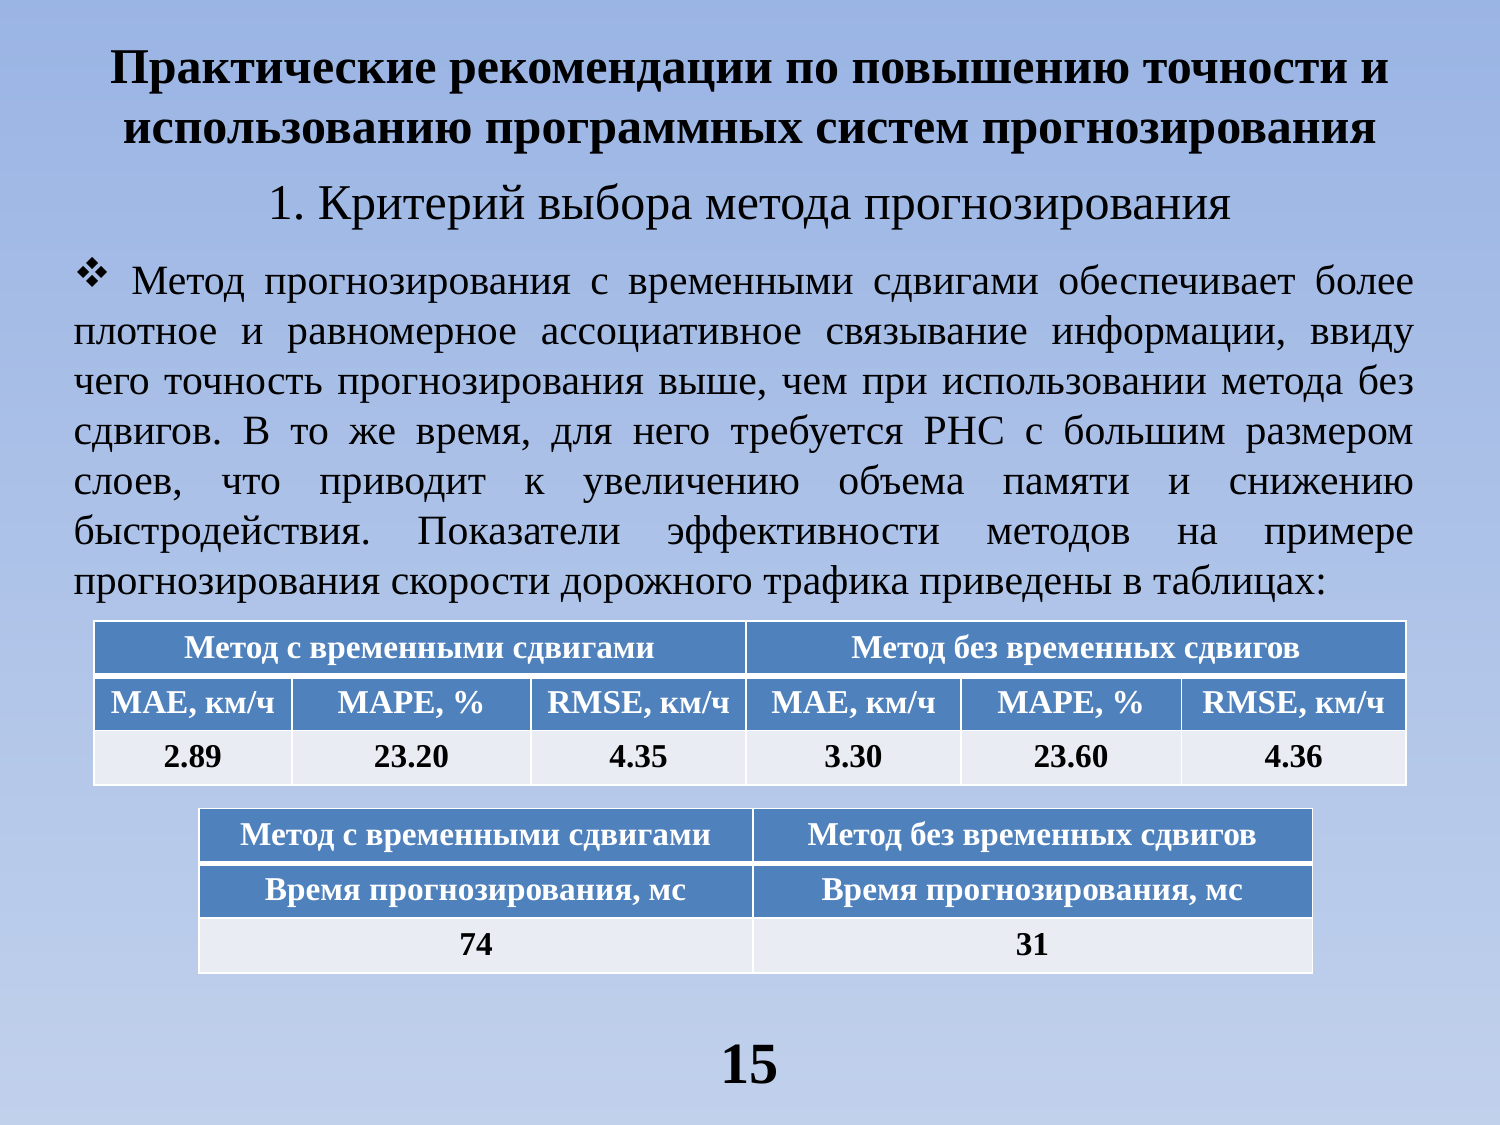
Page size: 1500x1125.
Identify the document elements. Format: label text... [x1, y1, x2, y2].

table_cell 31 [754, 919, 1312, 972]
table_cell 4.35 [532, 731, 745, 784]
table_cell RMSE, км/ч [1182, 679, 1405, 730]
table_cell 4.36 [1182, 731, 1405, 784]
table_header Метод без временных сдвигов [747, 622, 1405, 673]
table_cell 23.20 [293, 731, 530, 784]
table_cell MAPE, % [962, 679, 1181, 730]
table_header Метод без временных сдвигов [754, 809, 1312, 861]
text_box 1. Критерий выбора метода прогнозирования [46, 140, 1453, 258]
table_cell Время прогнозирования, мс [754, 866, 1312, 917]
table_cell MAE, км/ч [747, 679, 960, 730]
table_header Метод с временными сдвигами [95, 622, 745, 673]
table_cell RMSE, км/ч [532, 679, 745, 730]
table_cell MAPE, % [293, 679, 530, 730]
table_cell 74 [200, 919, 752, 972]
text_box Практические рекомендации по повышению точности и использованию программных систем прогнозирования [46, 35, 1453, 140]
table_cell 2.89 [95, 731, 291, 784]
table_cell 3.30 [747, 731, 960, 784]
table_cell Время прогнозирования, мс [200, 866, 752, 917]
text_box 15 [679, 996, 820, 1125]
text_box Метод прогнозирования с временными сдвигами обеспечивает более плотное и равномерное ассоциативное связывание информации, ввиду чего точность прогнозирования выше, чем при использовании метода без сдвигов. В то же время, для него требуется РНС с большим размером слоев, что приводит к увеличению объема памяти и снижению быстродействия. Показатели эффективности методов на примере прогнозирования скорости дорожного трафика приведены в таблицах: [58, 246, 1430, 610]
table_cell 23.60 [962, 731, 1181, 784]
table_header Метод с временными сдвигами [200, 809, 752, 861]
table_cell MAE, км/ч [95, 679, 291, 730]
